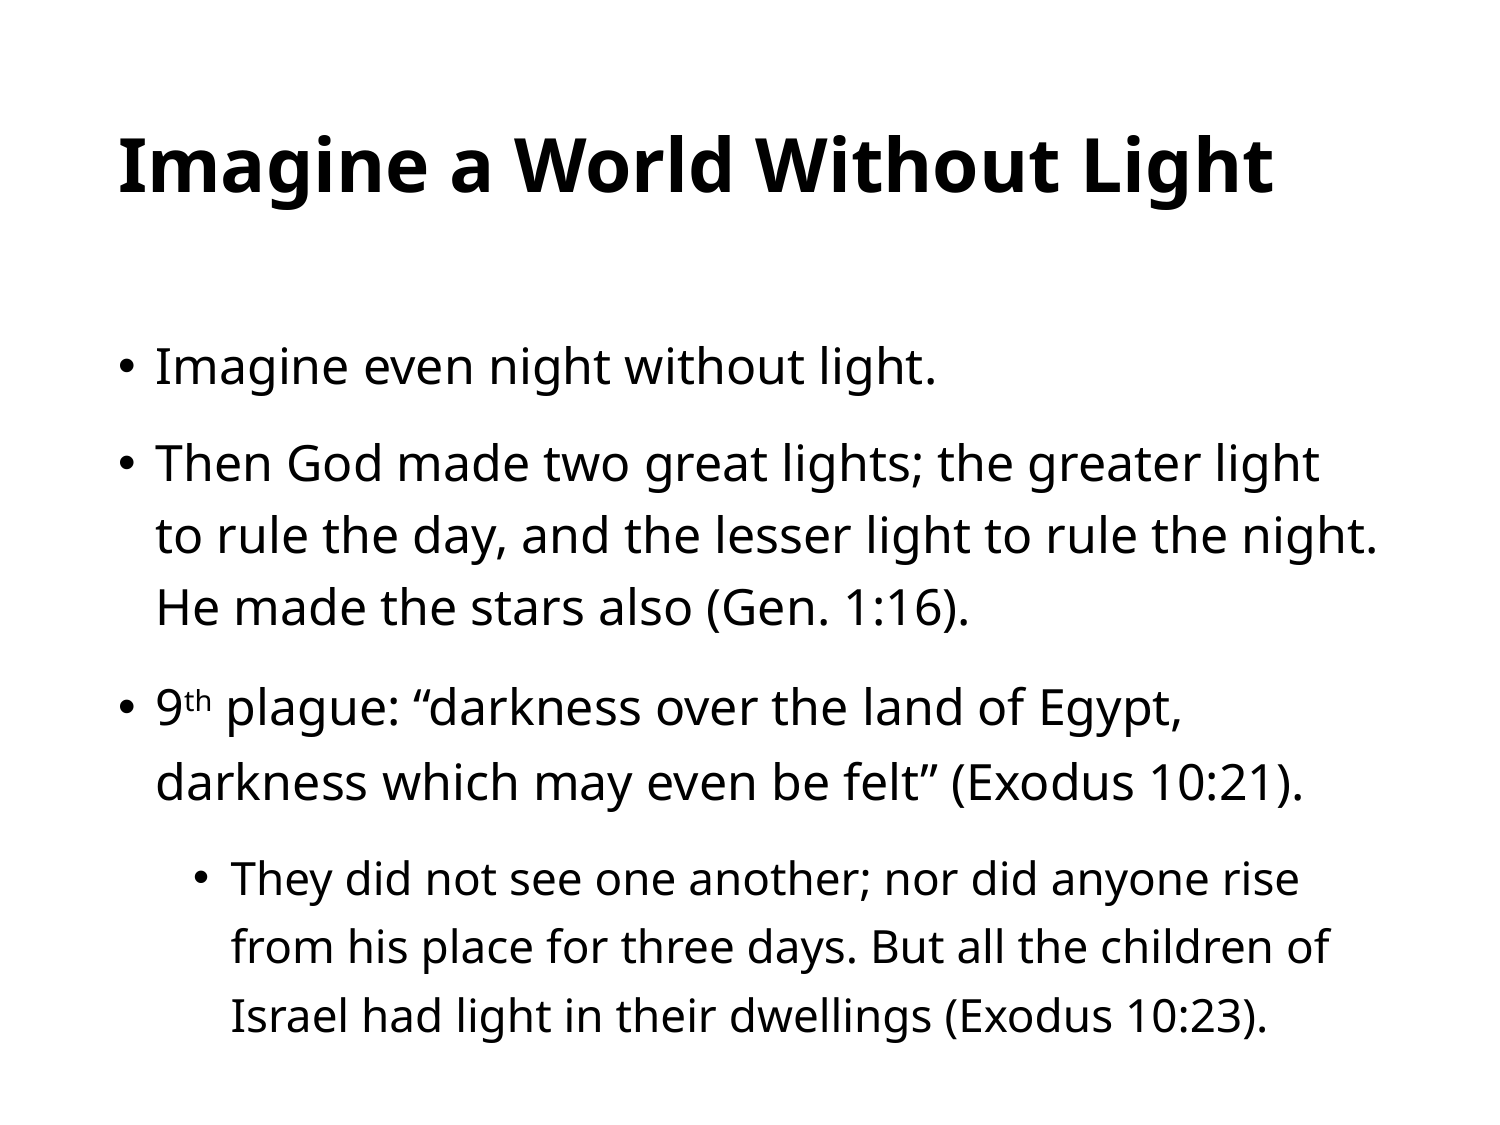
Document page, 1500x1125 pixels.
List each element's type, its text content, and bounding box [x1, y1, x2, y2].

list Imagine even night without light. Then God made two great lights; the greater light to rule the day, and the lesser light to rule the night. He made the stars also (Gen. 1:16). 9th plague: “darkness over the land of Egypt, darkness which may even be felt” (Exodus 10:21). They did not see one another; nor did anyone rise from his place for three days. But all the children of Israel had light in their dwellings (Exodus 10:23). [103, 299, 1397, 1066]
title Imagine a World Without Light [103, 59, 1397, 278]
